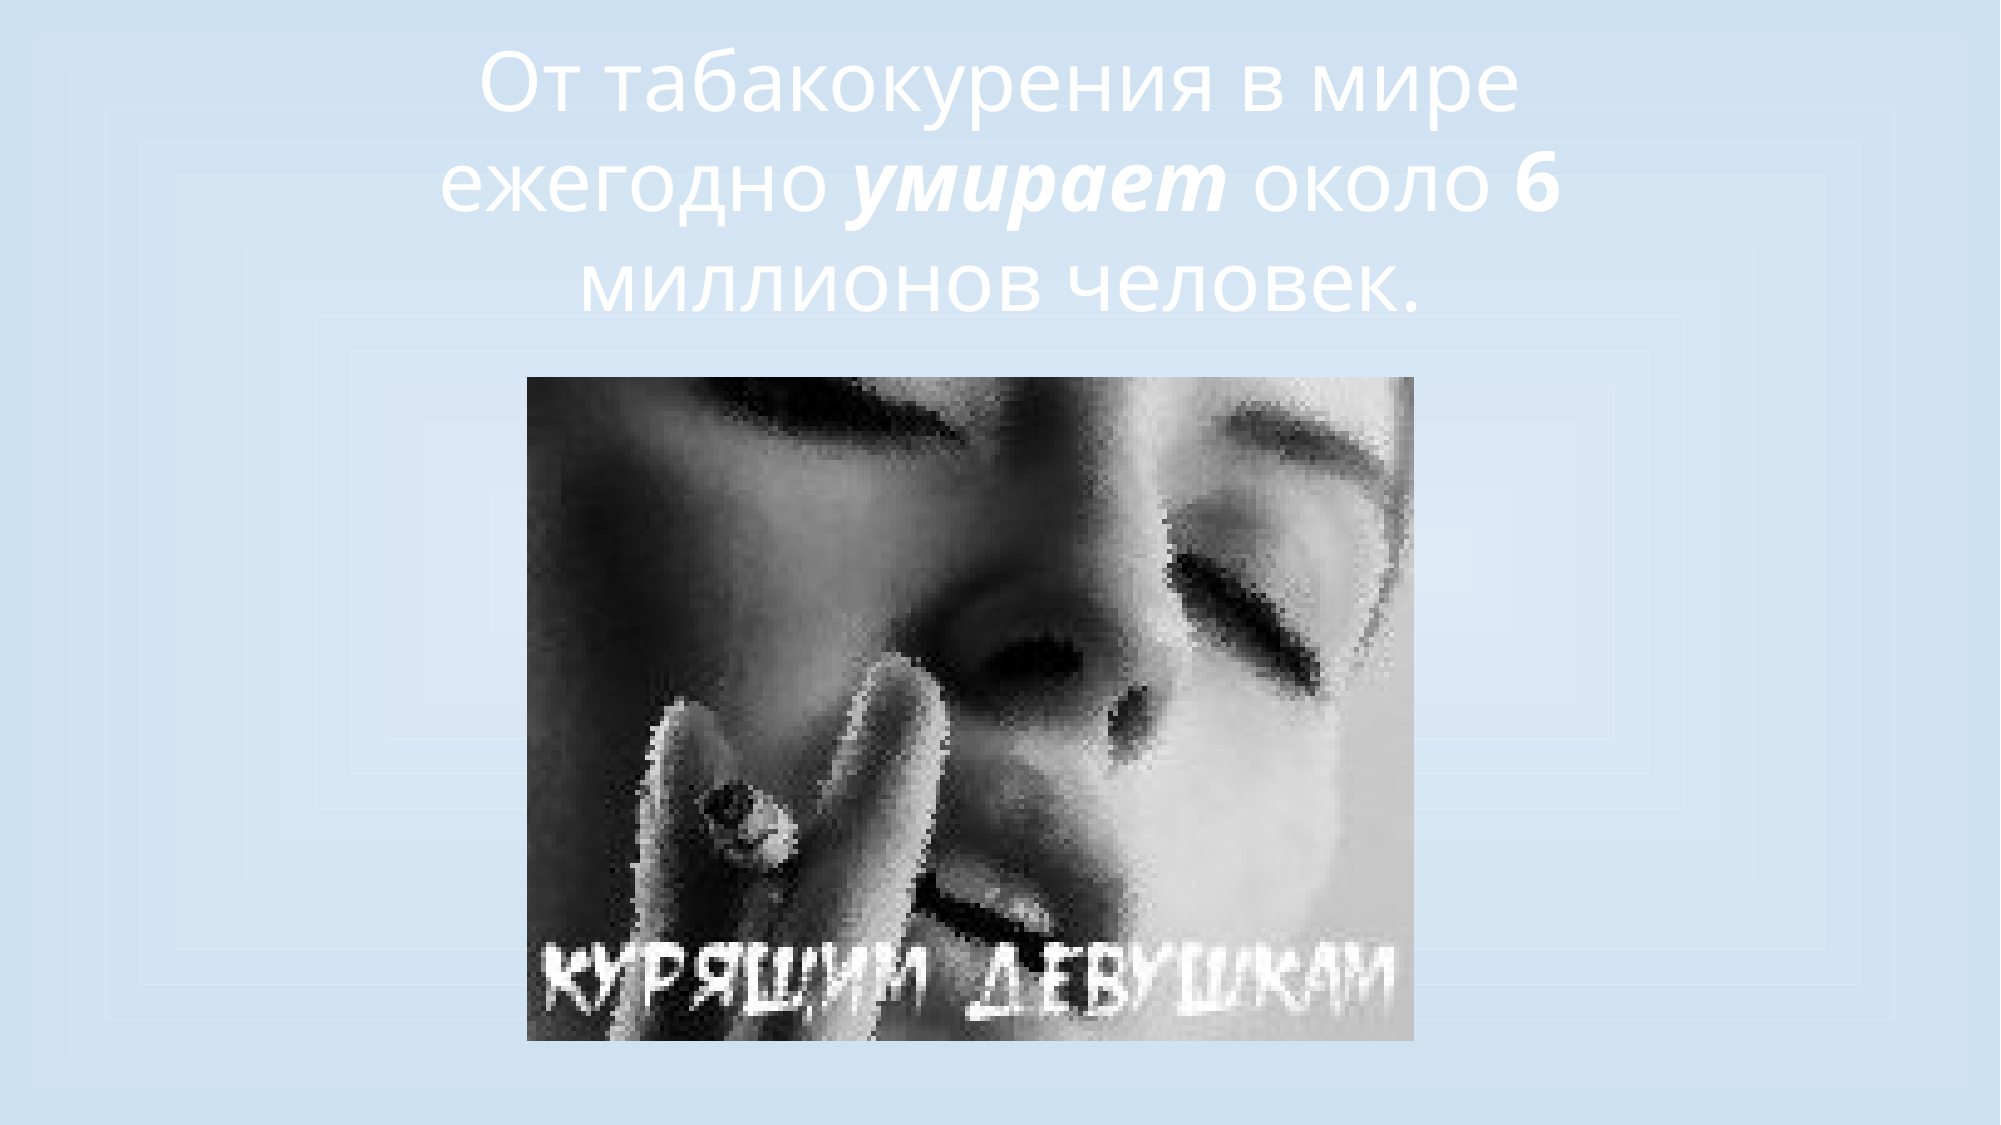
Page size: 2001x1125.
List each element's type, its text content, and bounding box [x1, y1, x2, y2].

picture [527, 377, 1414, 1041]
text_box От табакокурения в мире ежегодно умирает около 6 миллионов человек. [324, 84, 1675, 272]
